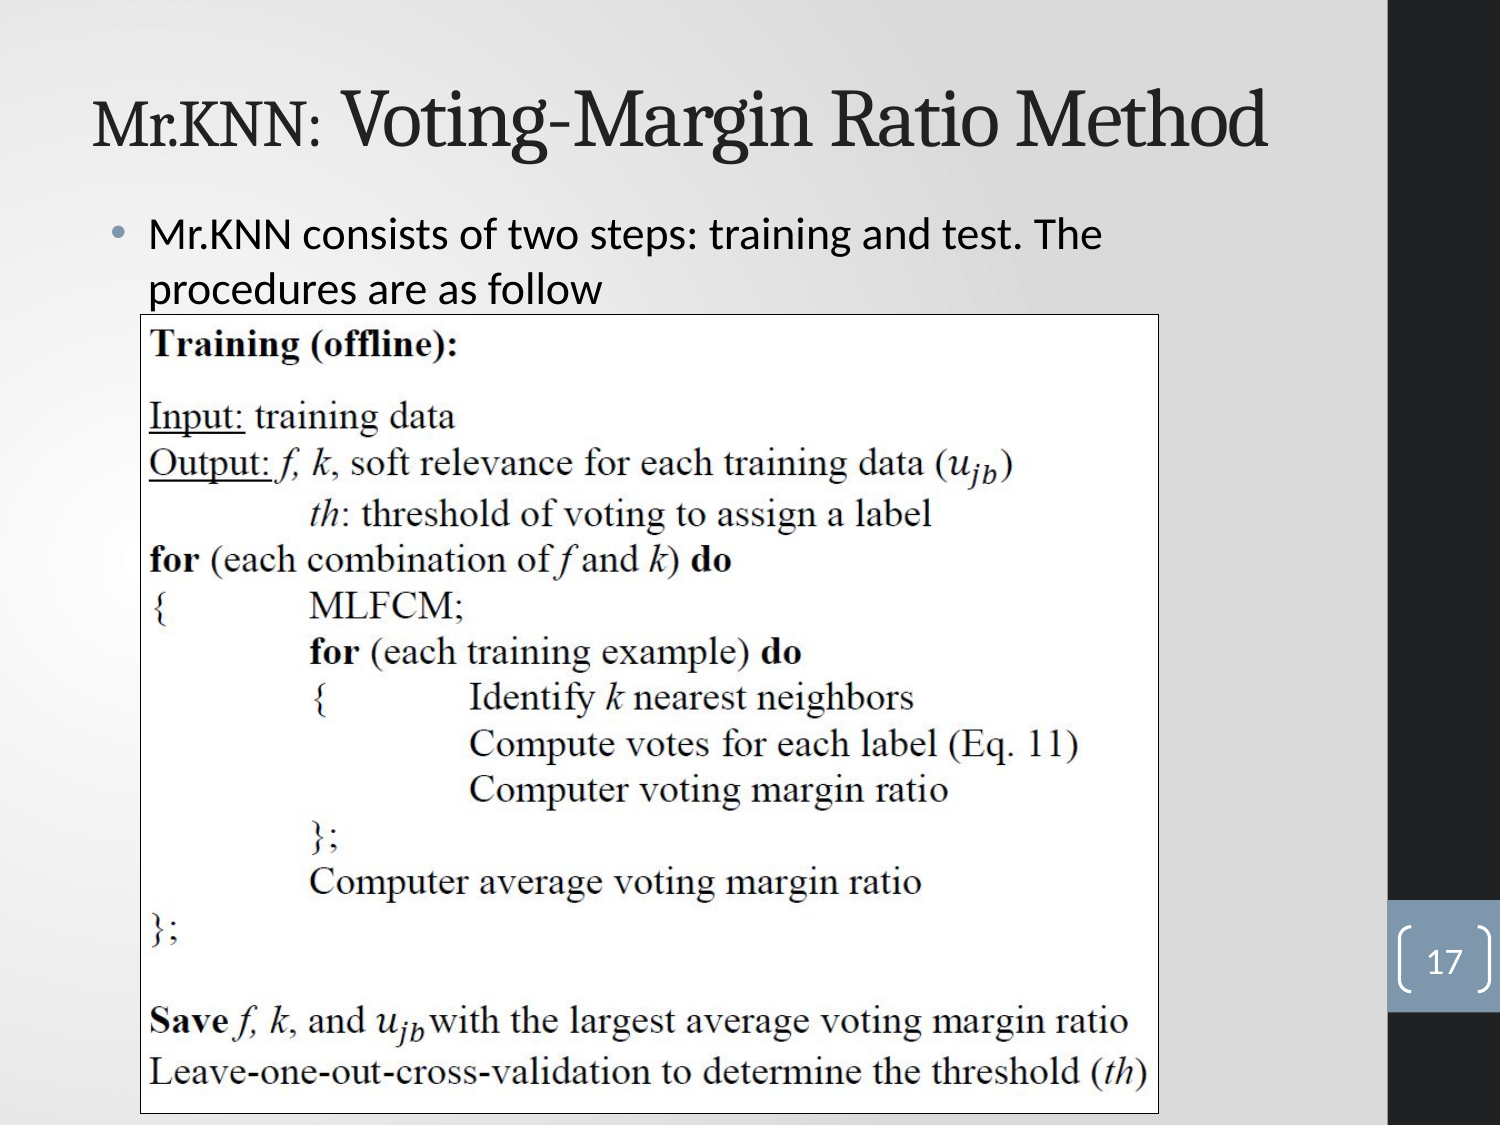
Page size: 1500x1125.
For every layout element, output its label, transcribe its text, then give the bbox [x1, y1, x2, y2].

list Mr.KNN consists of two steps: training and test. The procedures are as follow [76, 196, 1327, 984]
slide_number 17 [1397, 925, 1492, 994]
picture [140, 313, 1159, 1114]
title Mr.KNN: Voting-Margin Ratio Method [76, 19, 1327, 196]
